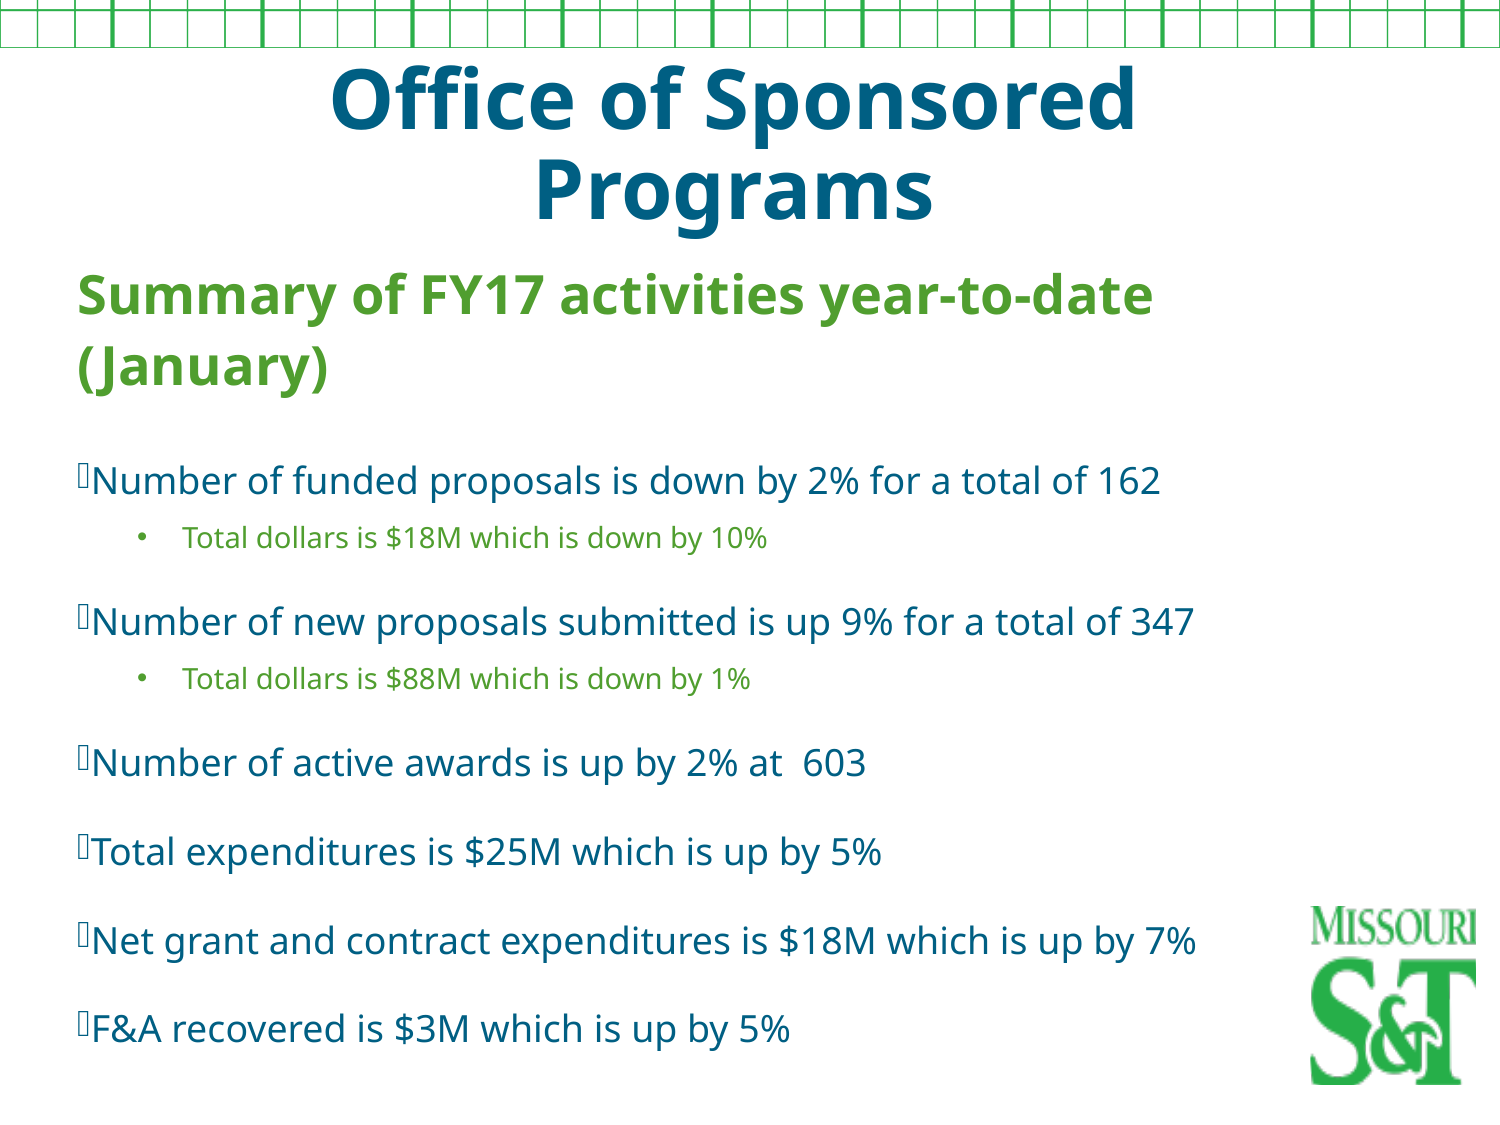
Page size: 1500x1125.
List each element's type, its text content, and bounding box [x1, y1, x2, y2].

picture [0, 0, 1500, 48]
list Office of Sponsored Programs [109, 93, 1360, 201]
list Summary of FY17 activities year-to-date (January) Number of funded proposals is down by 2% for a total of 162 Total dollars is $18M which is down by 10% Number of new proposals submitted is up 9% for a total of 347 Total dollars is $88M which is down by 1% Number of active awards is up by 2% at 603 Total expenditures is $25M which is up by 5% Net grant and contract expenditures is $18M which is up by 7% F&A recovered is $3M which is up by 5% [62, 246, 1407, 1005]
